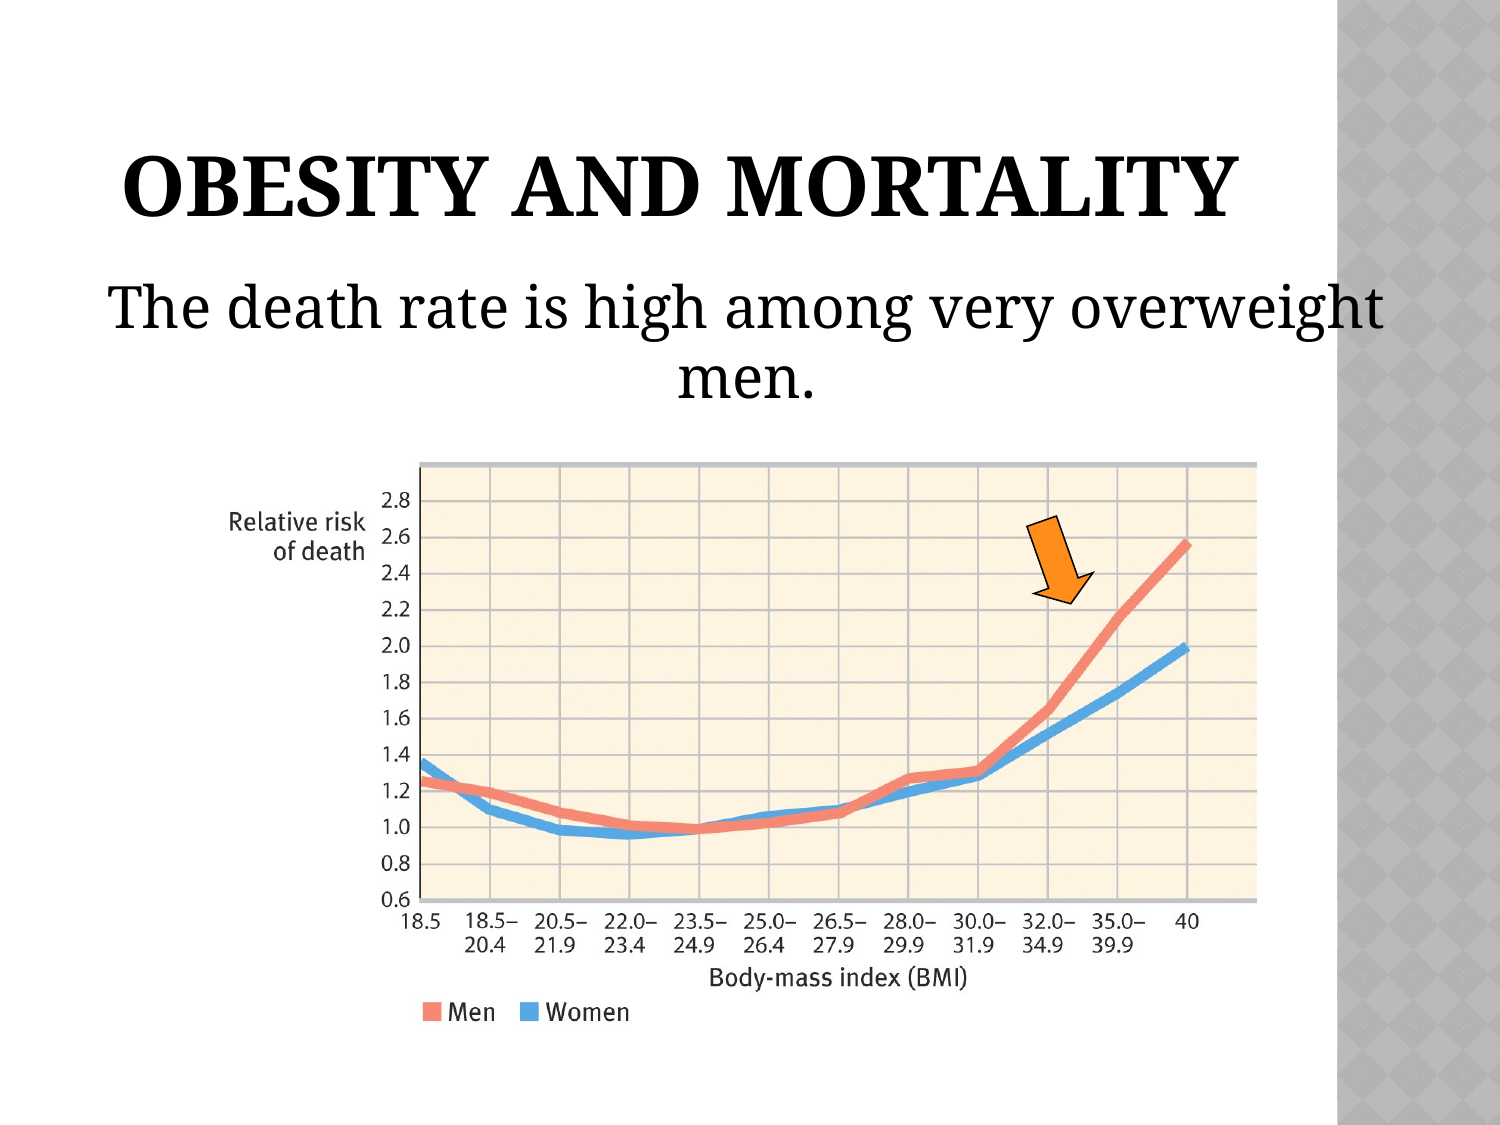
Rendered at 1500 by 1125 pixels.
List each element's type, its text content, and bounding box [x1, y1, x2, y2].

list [216, 449, 1277, 1038]
text_box The death rate is high among very overweight men. [82, 262, 1411, 413]
title Obesity and Mortality [112, 46, 1388, 234]
